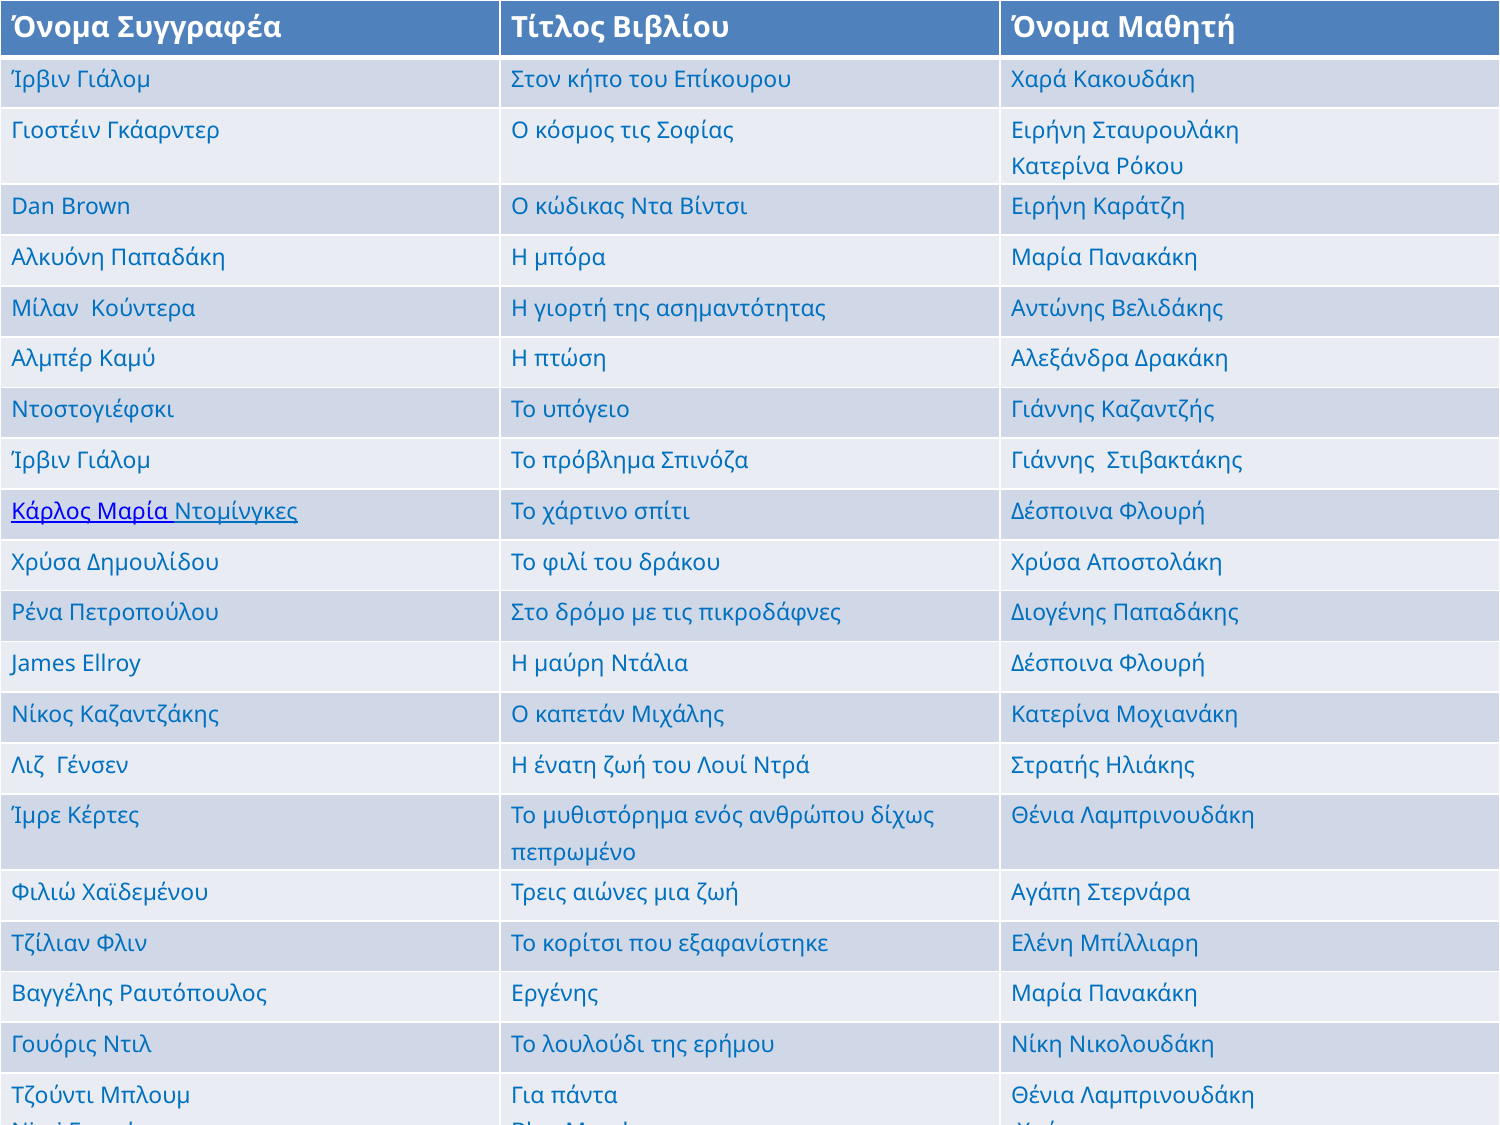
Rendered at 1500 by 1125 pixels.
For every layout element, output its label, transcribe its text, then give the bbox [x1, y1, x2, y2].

table_cell Ρένα Πετροπούλου [1, 591, 499, 641]
table_cell Στο δρόμο με τις πικροδάφνες [501, 591, 999, 641]
table_cell Γιοστέιν Γκάαρντερ [1, 109, 499, 183]
table_cell Το πρόβλημα Σπινόζα [501, 439, 999, 488]
table_cell Μαρία Πανακάκη [1001, 236, 1499, 285]
table_cell Ίρβιν Γιάλομ [1, 60, 499, 107]
table_cell Ο κόσμος τις Σοφίας [501, 109, 999, 183]
table_cell Διογένης Παπαδάκης [1001, 591, 1499, 641]
table_cell Ίρβιν Γιάλομ [1, 439, 499, 488]
table_cell Η πτώση [501, 338, 999, 387]
table_cell Ο κώδικας Ντα Βίντσι [501, 185, 999, 234]
table_cell Δέσποινα Φλουρή [1001, 642, 1499, 691]
table_cell Αντώνης Βελιδάκης [1001, 287, 1499, 336]
table_header Όνομα Μαθητή [1001, 1, 1499, 55]
table_cell Ειρήνη Σταυρουλάκη Κατερίνα Ρόκου [1001, 109, 1499, 183]
table_cell Στρατής Ηλιάκης [1001, 744, 1499, 793]
table_cell Κατερίνα Μοχιανάκη [1001, 693, 1499, 742]
table_cell Το λουλούδι της ερήμου [501, 1023, 999, 1072]
table_header Όνομα Συγγραφέα [1, 1, 499, 55]
table_cell Γιάννης Στιβακτάκης [1001, 439, 1499, 488]
table_cell Το φιλί του δράκου [501, 541, 999, 590]
table_cell Λιζ Γένσεν [1, 744, 499, 793]
table_cell Νίκη Νικολουδάκη [1001, 1023, 1499, 1072]
table_cell Το μυθιστόρημα ενός ανθρώπου δίχως πεπρωμένο [501, 795, 999, 869]
table_cell Κάρλος Μαρία Ντομίνγκες [1, 490, 499, 539]
table_cell Ειρήνη Καράτζη [1001, 185, 1499, 234]
table_cell James Ellroy [1, 642, 499, 691]
table_cell Αλμπέρ Καμύ [1, 338, 499, 387]
table_cell Ελένη Μπίλλιαρη [1001, 922, 1499, 971]
table_cell Η μαύρη Ντάλια [501, 642, 999, 691]
table_cell Στον κήπο του Επίκουρου [501, 60, 999, 107]
table_cell Χρύσα Αποστολάκη [1001, 541, 1499, 590]
table_cell Το κορίτσι που εξαφανίστηκε [501, 922, 999, 971]
table_cell Dan Brown [1, 185, 499, 234]
table_cell Μαρία Πανακάκη [1001, 972, 1499, 1021]
table_cell Γουόρις Ντιλ [1, 1023, 499, 1072]
table_cell Ο καπετάν Μιχάλης [501, 693, 999, 742]
table_cell Χαρά Κακουδάκη [1001, 60, 1499, 107]
table_cell Η μπόρα [501, 236, 999, 285]
table_cell Αλεξάνδρα Δρακάκη [1001, 338, 1499, 387]
table_cell Για πάντα Blue Monday [501, 1074, 999, 1125]
table_cell Το χάρτινο σπίτι [501, 490, 999, 539]
table_cell Η γιορτή της ασημαντότητας [501, 287, 999, 336]
table_cell Χρύσα Δημουλίδου [1, 541, 499, 590]
table_cell Το υπόγειο [501, 388, 999, 437]
table_cell Βαγγέλης Ραυτόπουλος [1, 972, 499, 1021]
table_cell Ντοστογιέφσκι [1, 388, 499, 437]
table_cell Τζούντι Μπλουμ Nicci French [1, 1074, 499, 1125]
table_header Τίτλος Βιβλίου [501, 1, 999, 55]
table_cell Αγάπη Στερνάρα [1001, 871, 1499, 920]
table_cell Φιλιώ Χαϊδεμένου [1, 871, 499, 920]
table_cell Εργένης [501, 972, 999, 1021]
table_cell Θένια Λαμπρινουδάκη [1001, 795, 1499, 869]
table_cell Αλκυόνη Παπαδάκη [1, 236, 499, 285]
table_cell Γιάννης Καζαντζής [1001, 388, 1499, 437]
table_cell Η ένατη ζωή του Λουί Ντρά [501, 744, 999, 793]
table_cell Τρεις αιώνες μια ζωή [501, 871, 999, 920]
table_cell Μίλαν Κούντερα [1, 287, 499, 336]
table_cell Ίμρε Κέρτες [1, 795, 499, 869]
table_cell Τζίλιαν Φλιν [1, 922, 499, 971]
table_cell Θένια Λαμπρινουδάκη Χρύσα [1001, 1074, 1499, 1125]
table_cell Δέσποινα Φλουρή [1001, 490, 1499, 539]
table_cell Νίκος Καζαντζάκης [1, 693, 499, 742]
